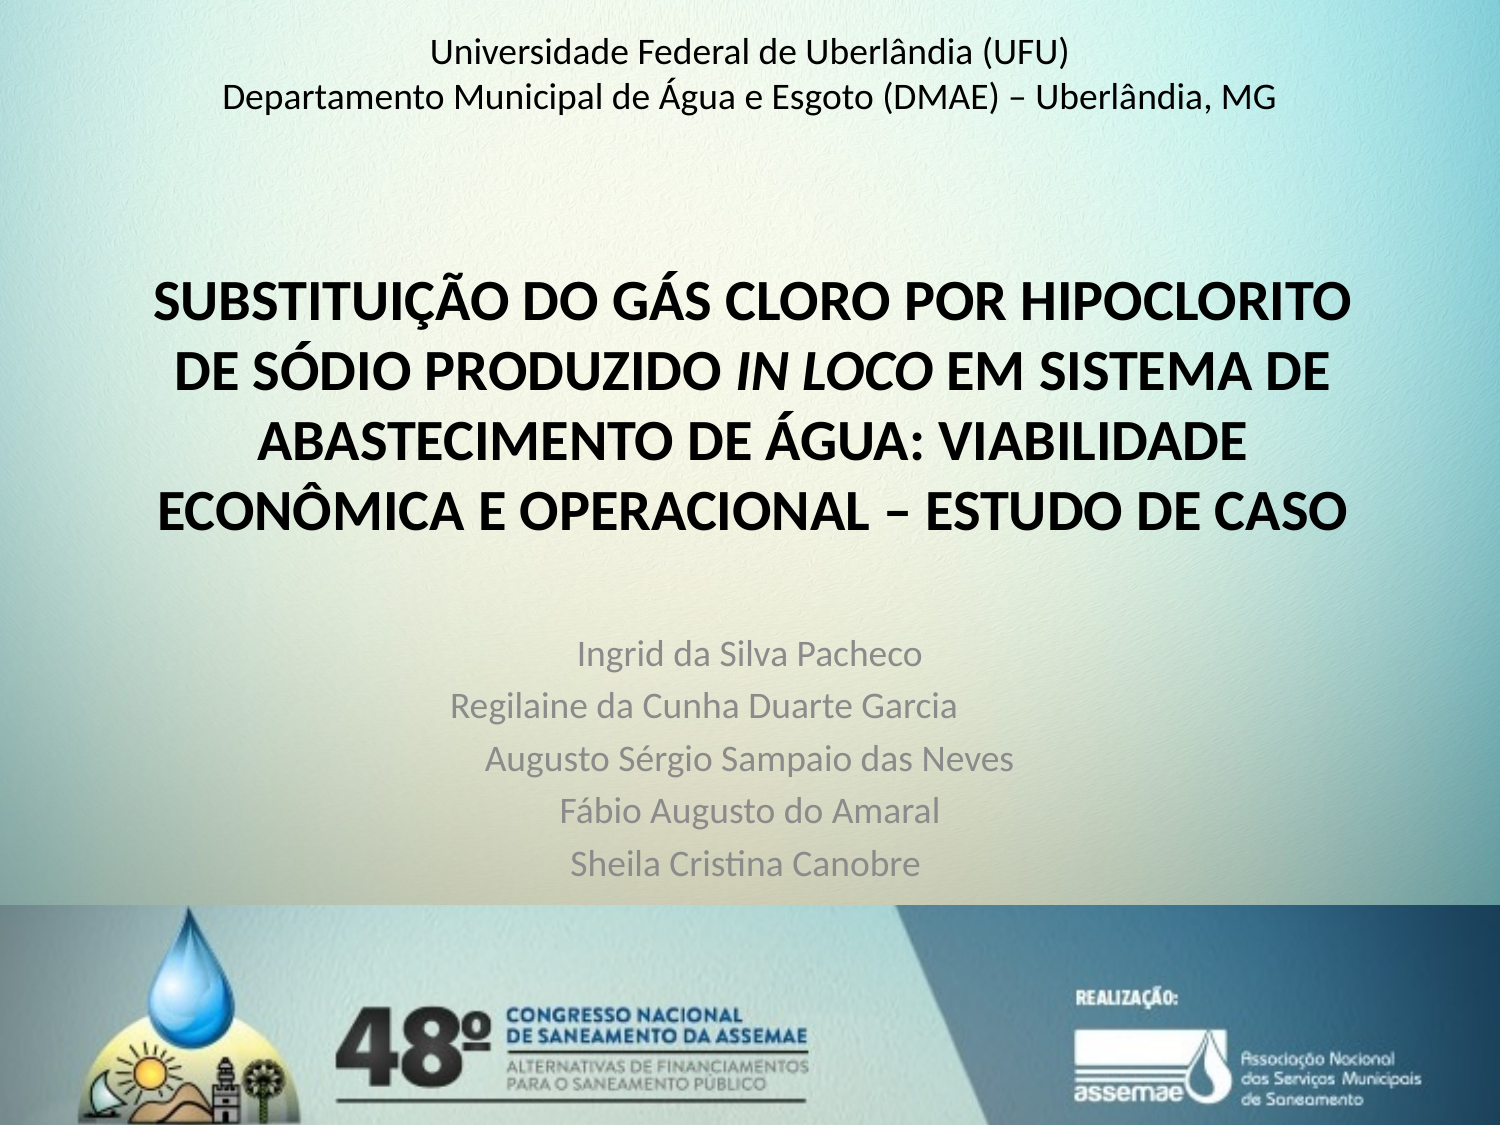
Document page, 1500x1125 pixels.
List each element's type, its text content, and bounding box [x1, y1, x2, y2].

subtitle Ingrid da Silva Pacheco Regilaine da Cunha Duarte Garcia Augusto Sérgio Sampaio das Neves Fábio Augusto do Amaral Sheila Cristina Canobre [112, 621, 1388, 894]
text_box Universidade Federal de Uberlândia (UFU) Departamento Municipal de Água e Esgoto (DMAE) – Uberlândia, MG [207, 19, 1293, 125]
title SUBSTITUIÇÃO DO GÁS CLORO POR HIPOCLORITO DE SÓDIO PRODUZIDO IN LOCO EM SISTEMA DE ABASTECIMENTO DE ÁGUA: VIABILIDADE ECONÔMICA E OPERACIONAL – ESTUDO DE CASO [100, 206, 1406, 598]
picture [0, 0, 1500, 1125]
